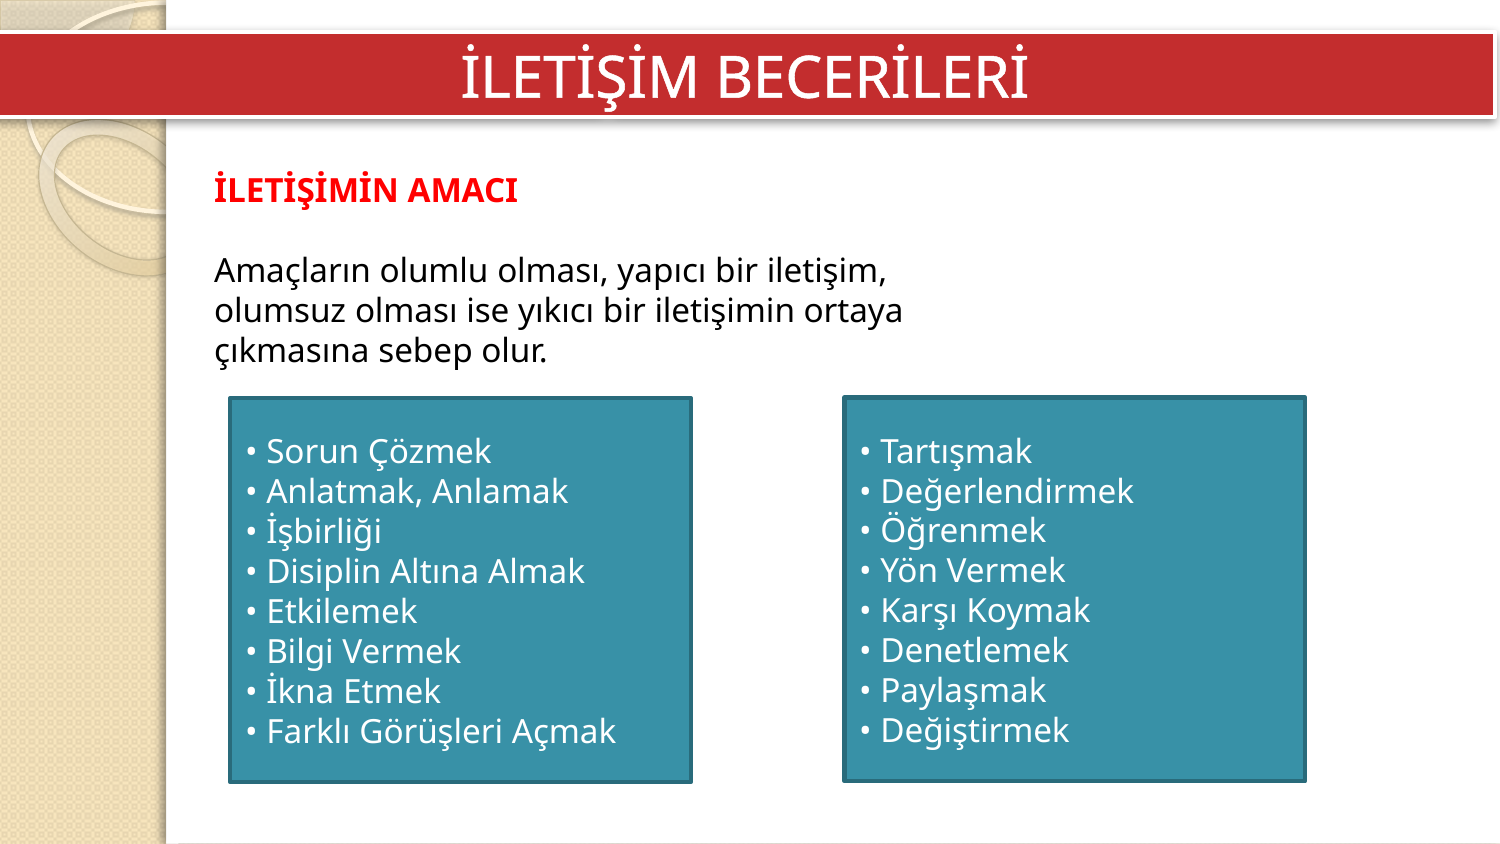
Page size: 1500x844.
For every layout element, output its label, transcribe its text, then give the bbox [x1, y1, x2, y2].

text_box İLETİŞİM BECERİLERİ [0, 30, 1497, 119]
text_box • Sorun Çözmek • Anlatmak, Anlamak • İşbirliği • Disiplin Altına Almak • Etkilemek • Bilgi Vermek • İkna Etmek • Farklı Görüşleri Açmak [228, 396, 693, 784]
text_box • Tartışmak • Değerlendirmek • Öğrenmek • Yön Vermek • Karşı Koymak • Denetlemek • Paylaşmak • Değiştirmek [842, 395, 1307, 783]
text_box İLETİŞİMİN AMACI Amaçların olumlu olması, yapıcı bir iletişim, olumsuz olması ise yıkıcı bir iletişimin ortaya çıkmasına sebep olur. [199, 161, 975, 417]
